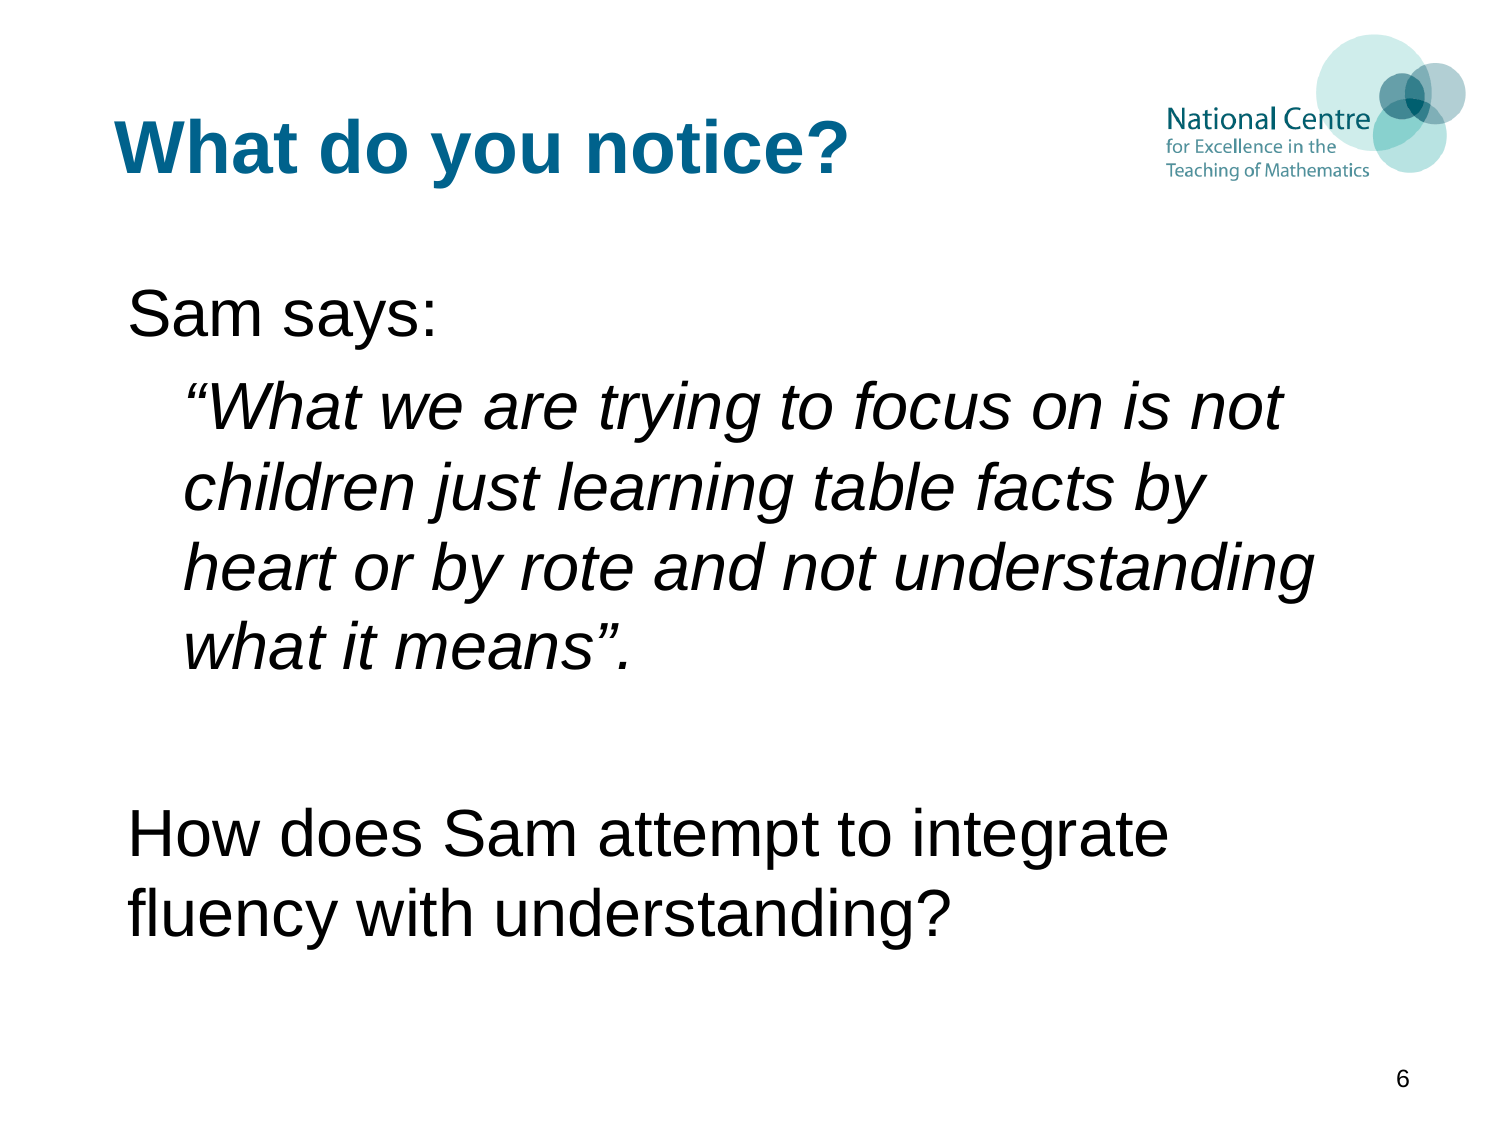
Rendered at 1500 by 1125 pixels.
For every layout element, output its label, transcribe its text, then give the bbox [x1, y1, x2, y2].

title What do you notice? [99, 49, 1401, 238]
slide_number 6 [1074, 1024, 1426, 1101]
picture [1153, 23, 1483, 193]
list Sam says: “What we are trying to focus on is not children just learning table facts by heart or by rote and not understanding what it means”. How does Sam attempt to integrate fluency with understanding? [112, 262, 1388, 938]
